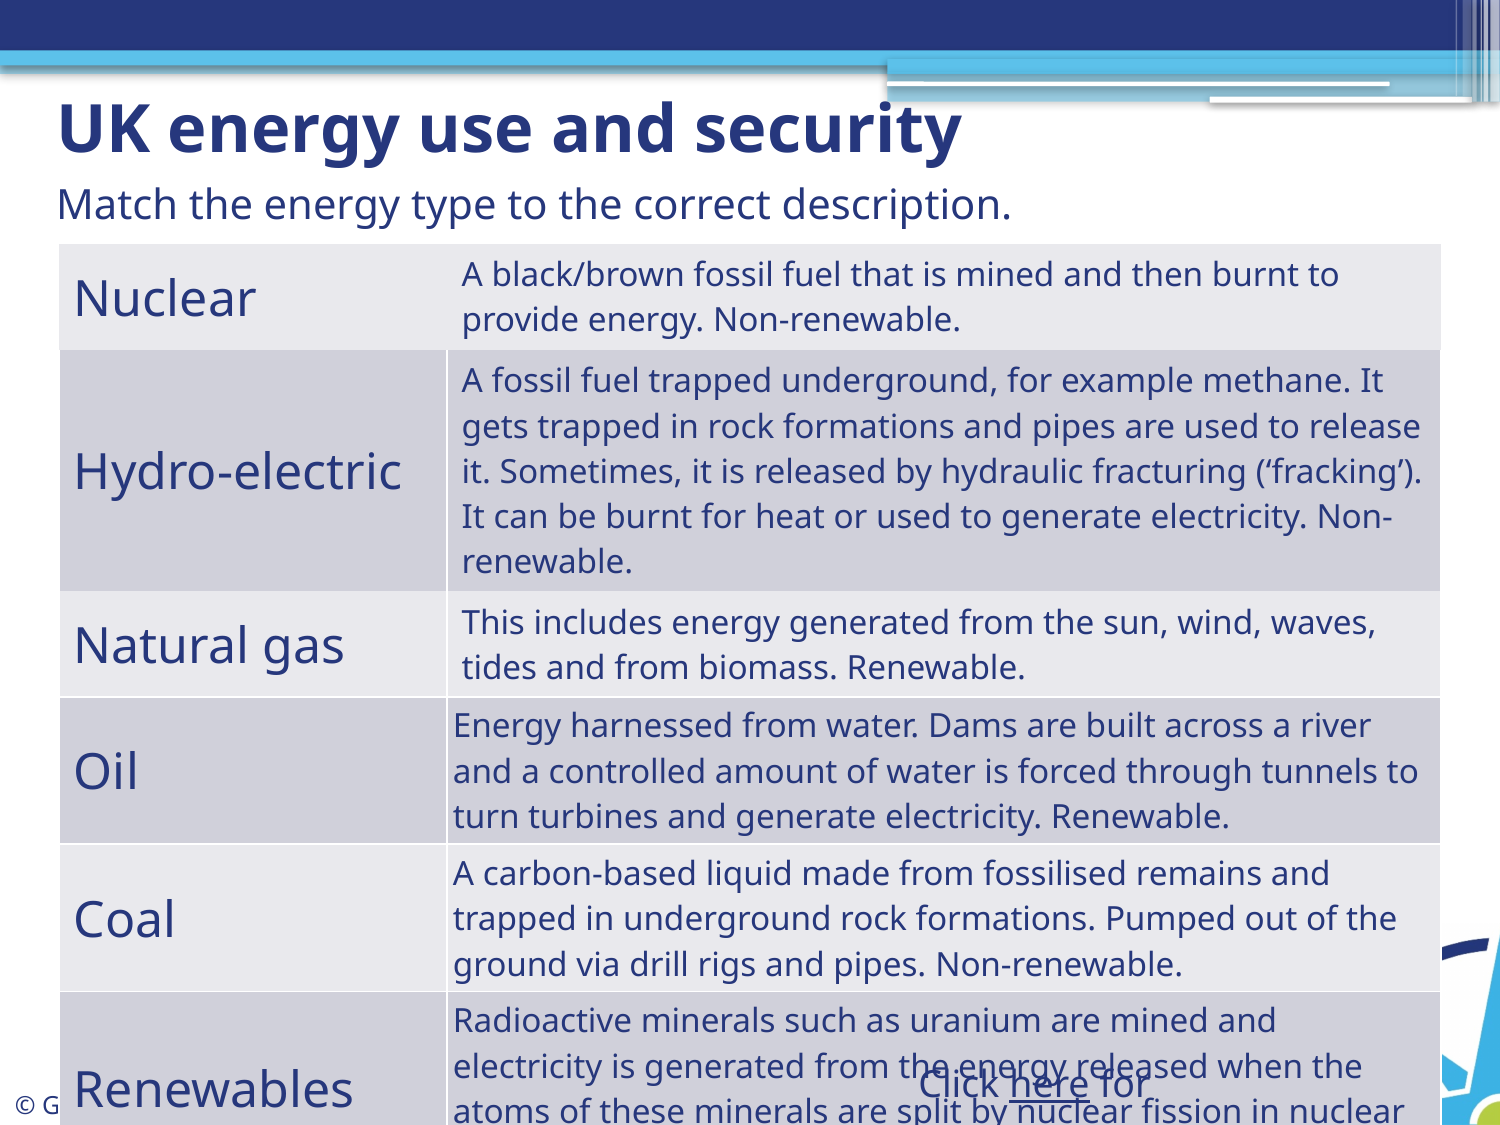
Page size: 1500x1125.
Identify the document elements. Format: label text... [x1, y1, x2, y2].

text_box Match the energy type to the correct description. [41, 170, 1380, 236]
table_cell A fossil fuel trapped underground, for example methane. It gets trapped in rock formations and pipes are used to release it. Sometimes, it is released by hydraulic fracturing (‘fracking’). It can be burnt for heat or used to generate electricity. Non-renewable. [448, 350, 1440, 591]
table_cell This includes energy generated from the sun, wind, waves, tides and from biomass. Renewable. [448, 591, 1440, 696]
table_cell Natural gas [60, 591, 446, 696]
picture [1442, 924, 1500, 1125]
table_cell Energy harnessed from water. Dams are built across a river and a controlled amount of water is forced through tunnels to turn turbines and generate electricity. Renewable. [448, 698, 1440, 843]
table_cell A carbon-based liquid made from fossilised remains and trapped in underground rock formations. Pumped out of the ground via drill rigs and pipes. Non-renewable. [448, 845, 1440, 991]
table_cell Oil [60, 698, 446, 843]
table_cell Renewables [60, 992, 446, 1125]
table_cell Hydro-electric [60, 350, 446, 591]
table_header A black/brown fossil fuel that is mined and then burnt to provide energy. Non-renewable. [447, 244, 1441, 350]
table_header Nuclear [59, 244, 447, 350]
table_cell Coal [60, 845, 446, 991]
text_box Click here for answers. [903, 1052, 1317, 1125]
table_cell Radioactive minerals such as uranium are mined and electricity is generated from the energy released when the atoms of these minerals are split by nuclear fission in nuclear reactors. Usually considered non-renewable. [448, 992, 1440, 1125]
title UK energy use and security [41, 76, 1392, 175]
